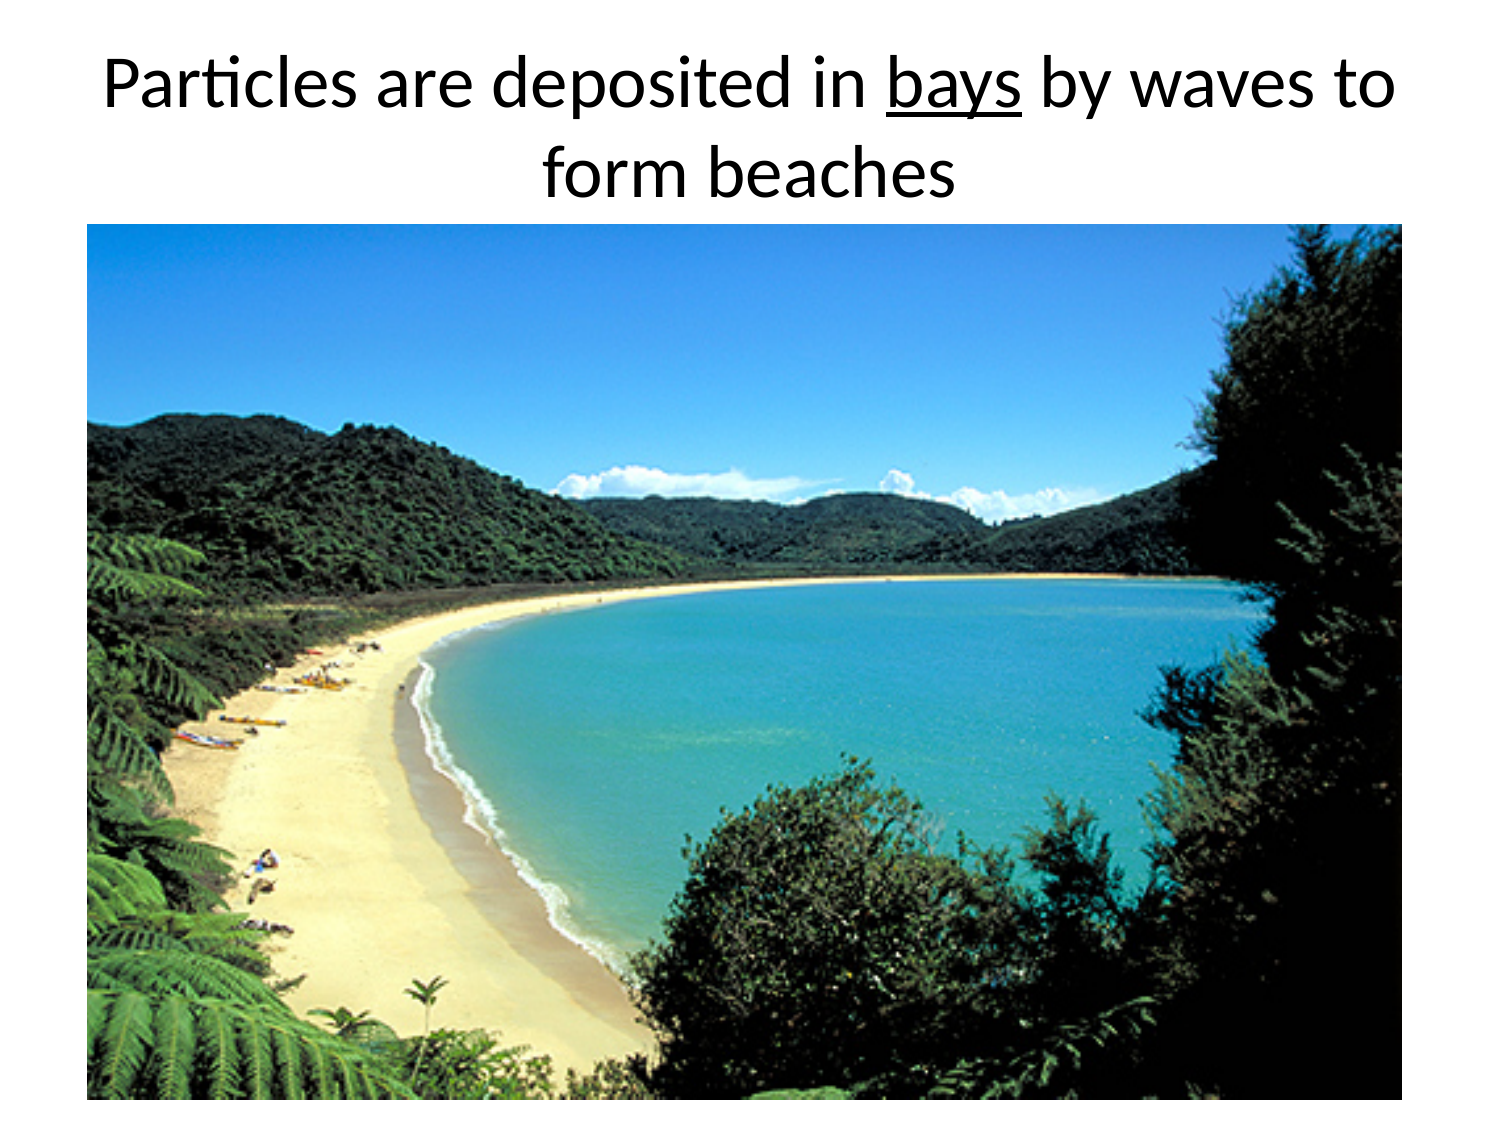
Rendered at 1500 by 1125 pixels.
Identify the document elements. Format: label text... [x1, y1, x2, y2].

list Particles are deposited in bays by waves to form beaches [75, 24, 1425, 225]
picture [87, 224, 1402, 1101]
